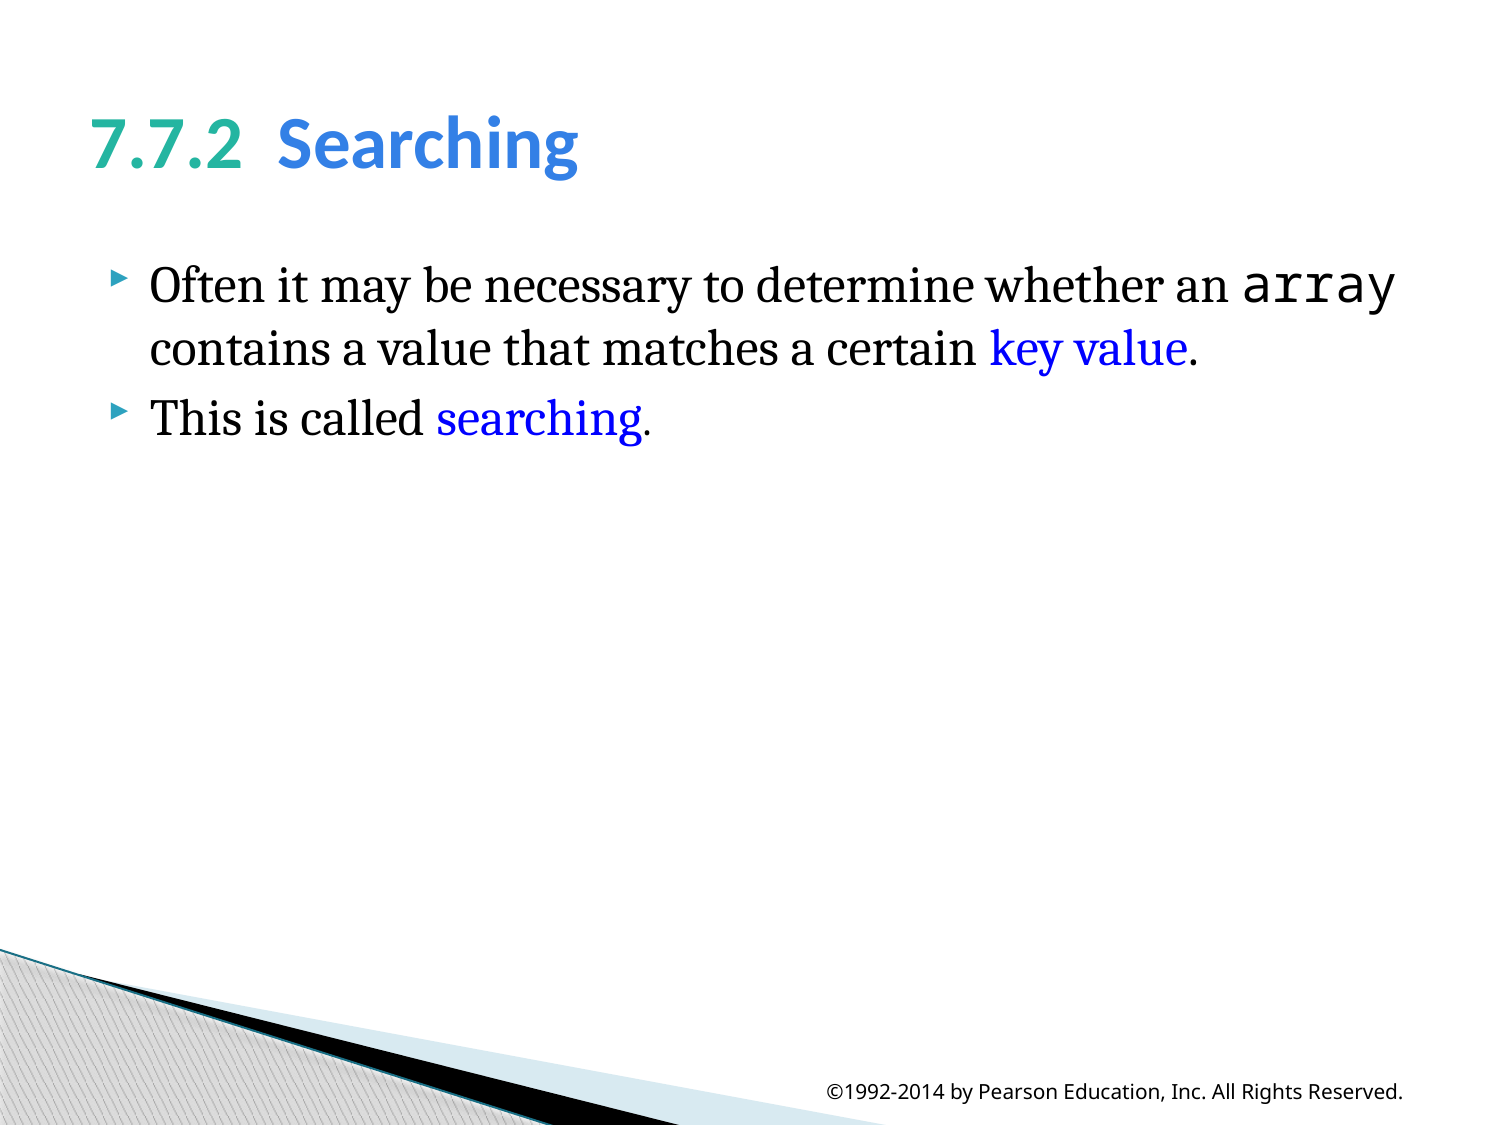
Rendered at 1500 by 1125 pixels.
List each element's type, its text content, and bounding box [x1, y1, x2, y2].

list Often it may be necessary to determine whether an array contains a value that matches a certain key value. This is called searching. [75, 242, 1425, 986]
footer ©1992-2014 by Pearson Education, Inc. All Rights Reserved. [650, 1051, 1419, 1112]
title 7.7.2 Searching [75, 45, 1425, 233]
